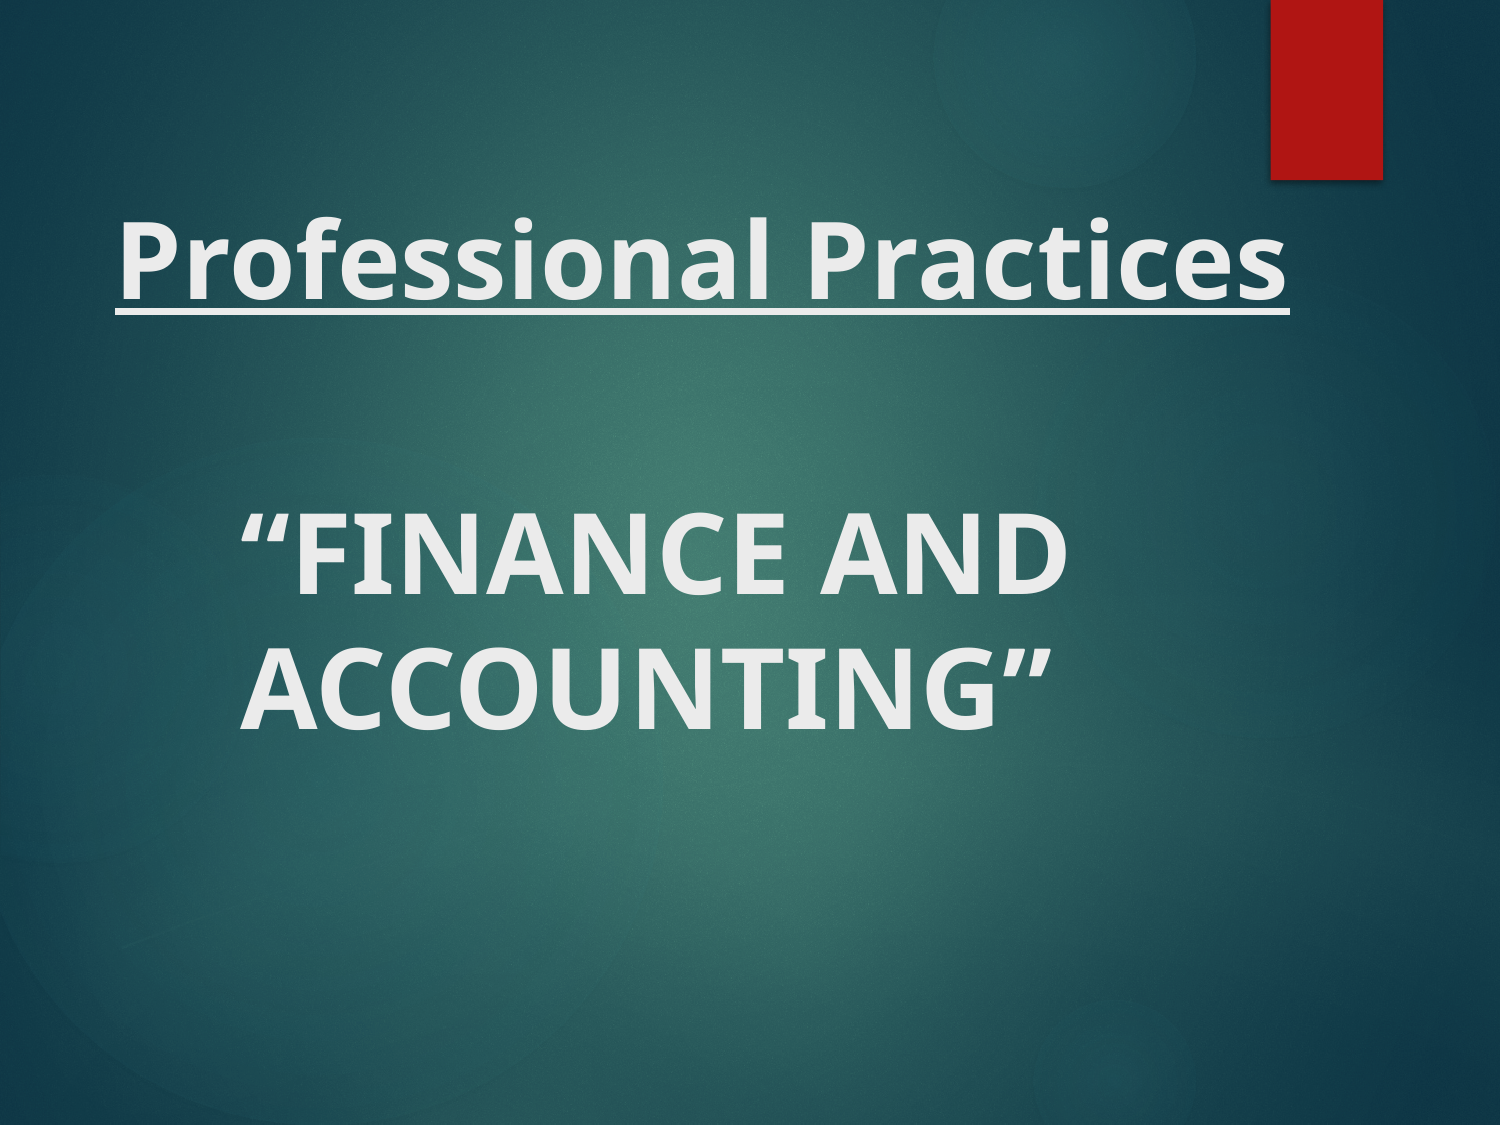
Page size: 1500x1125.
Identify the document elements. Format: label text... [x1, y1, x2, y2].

subtitle “Finance and Accounting” [225, 474, 1275, 763]
title Professional Practices [99, 87, 1375, 329]
